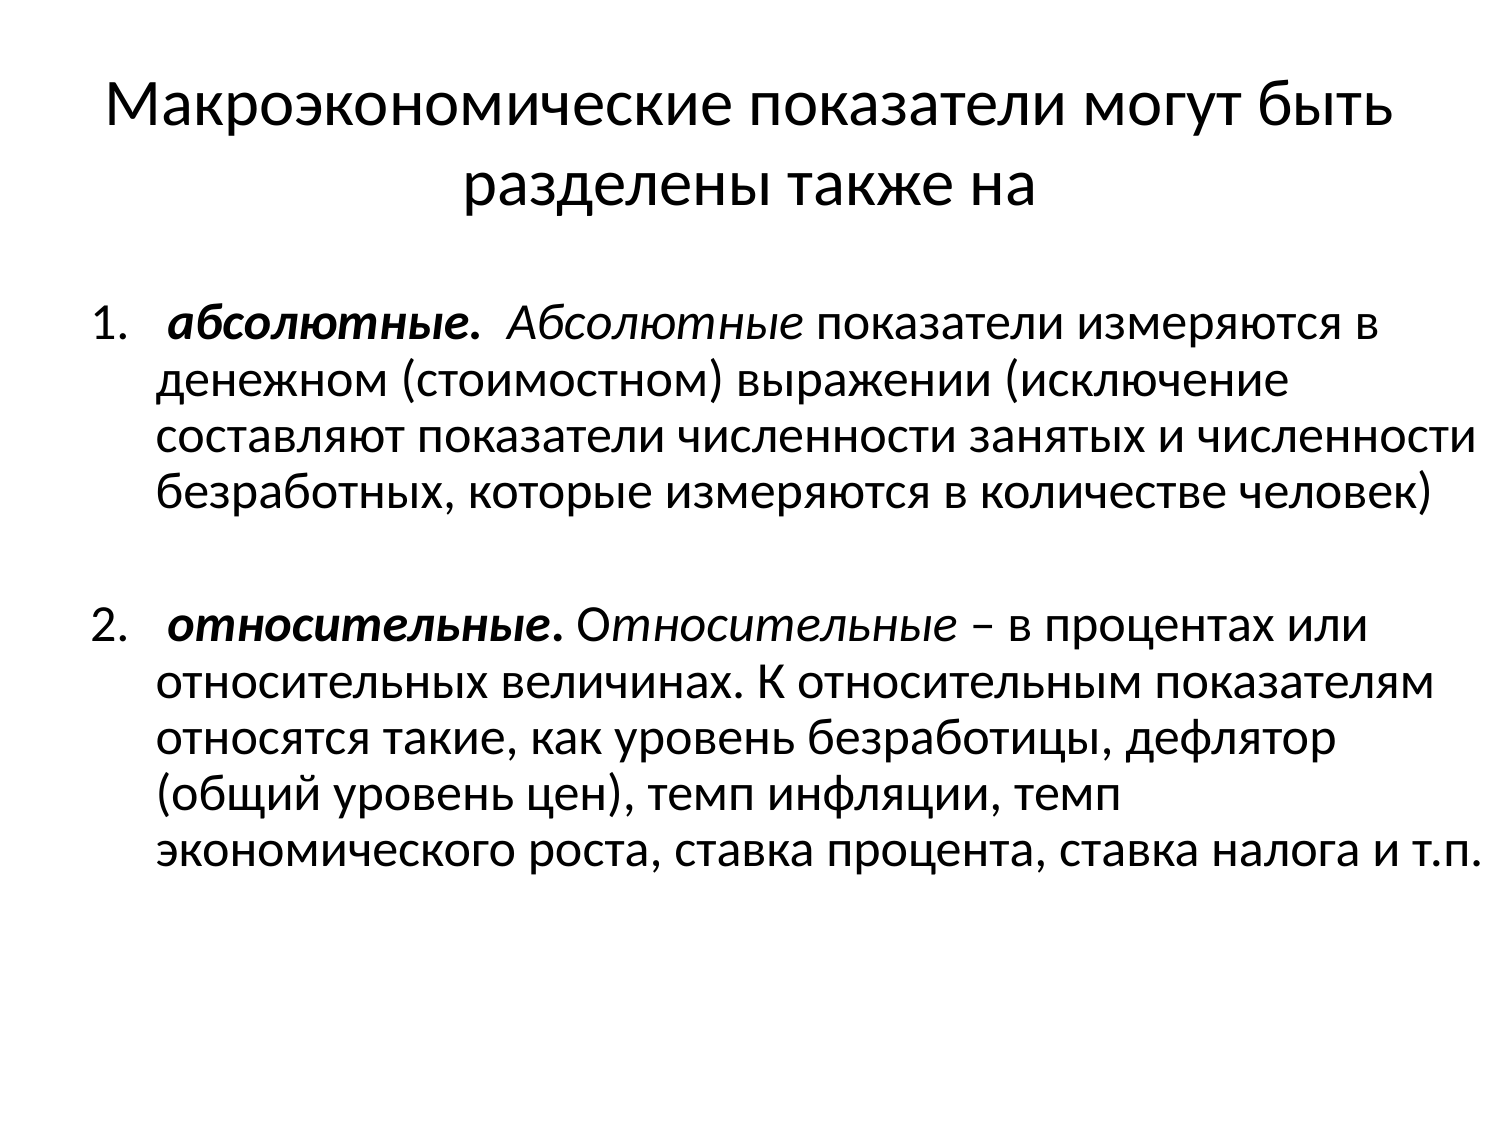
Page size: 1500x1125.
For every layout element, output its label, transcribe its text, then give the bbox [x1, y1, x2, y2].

title Макроэкономические показатели могут быть разделены также на [75, 45, 1425, 233]
list абсолютные. Абсолютные показатели измеряются в денежном (стоимостном) выражении (исключение составляют показатели численности занятых и численности безработных, которые измеряются в количестве человек) относительные. Относительные – в процентах или относительных величинах. К относительным показателям относятся такие, как уровень безработицы, дефлятор (общий уровень цен), темп инфляции, темп экономического роста, ставка процента, ставка налога и т.п. [75, 287, 1500, 1125]
